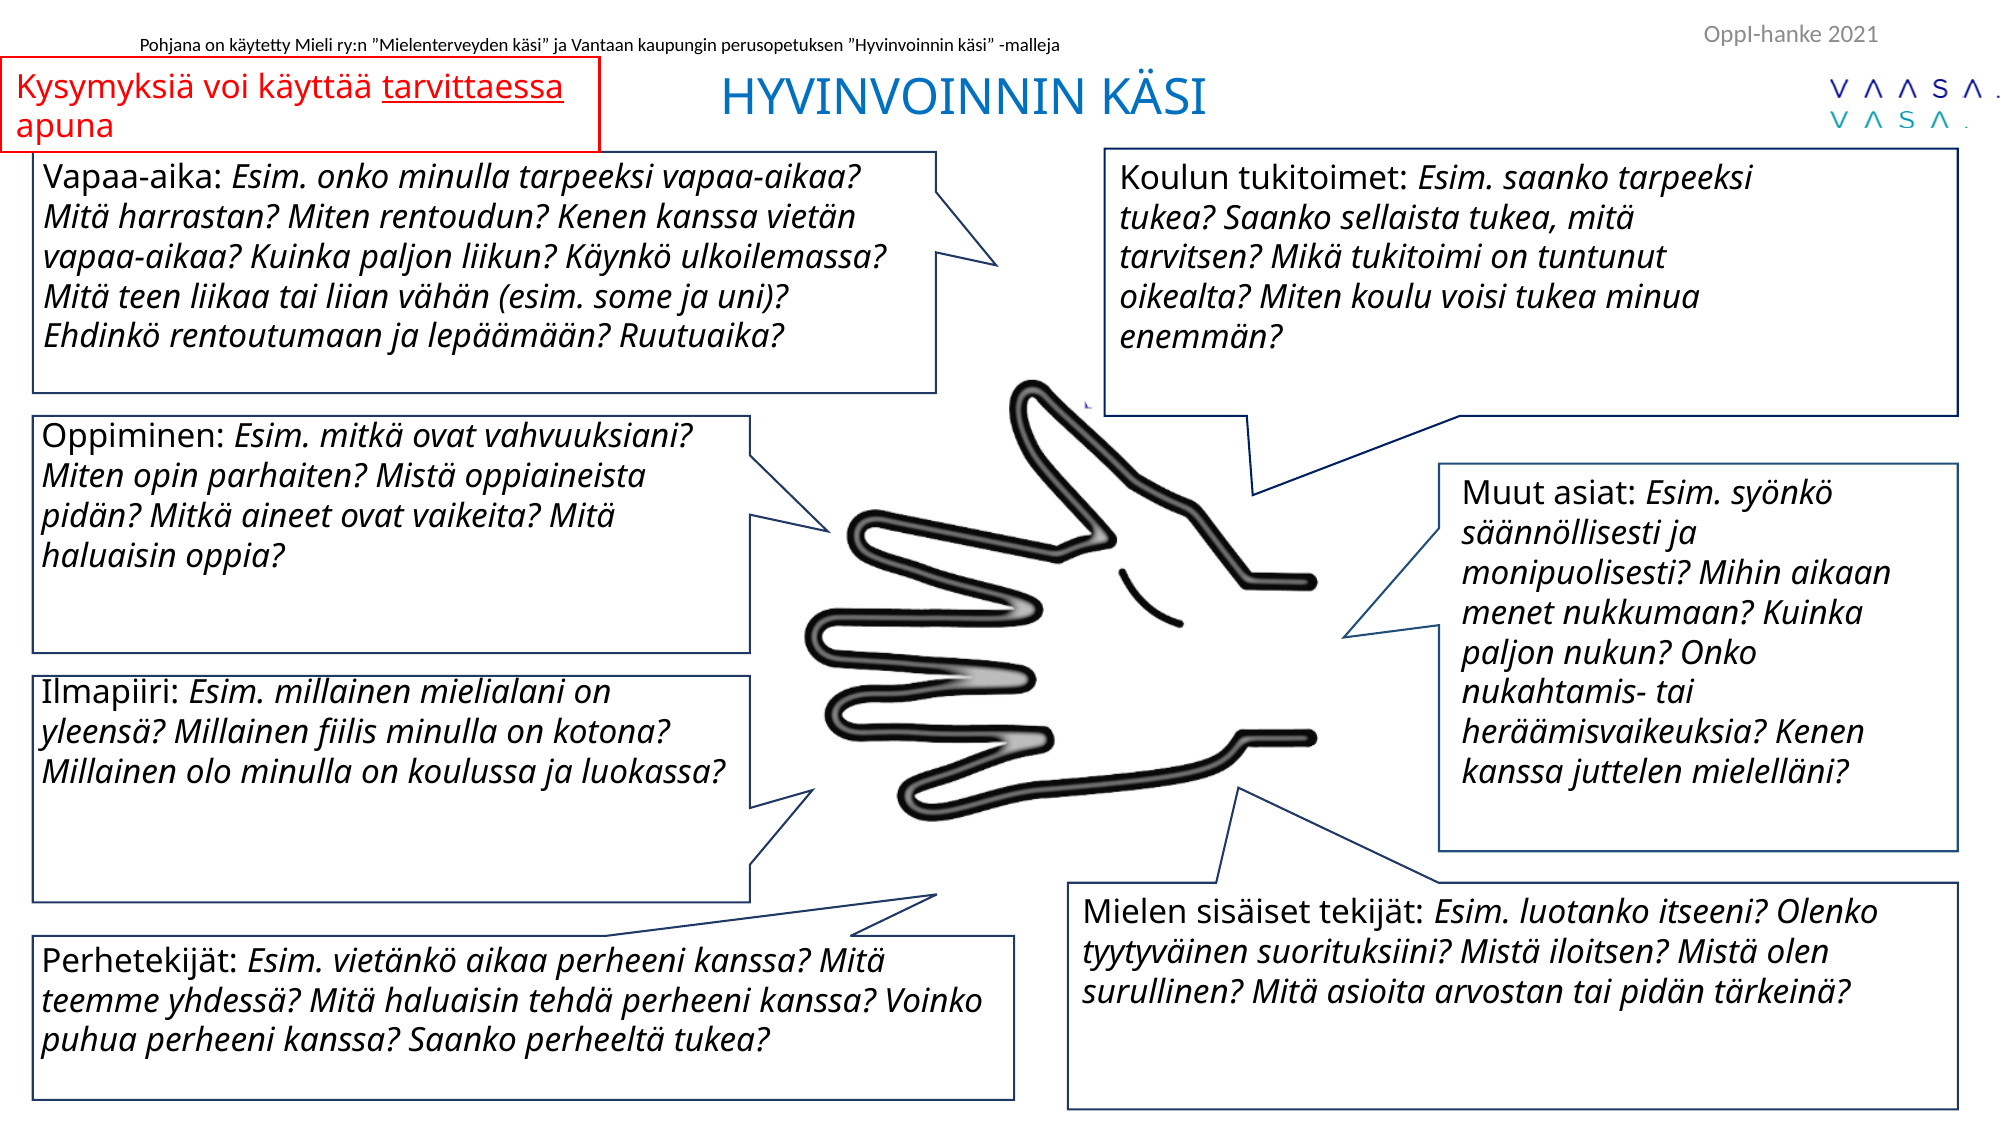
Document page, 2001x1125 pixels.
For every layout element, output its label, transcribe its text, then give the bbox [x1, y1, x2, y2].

text_box HYVINVOINNIN KÄSI [705, 56, 1373, 132]
text_box Koulun tukitoimet: Esim. saanko tarpeeksi tukea? Saanko sellaista tukea, mitä tarvitsen? Mikä tukitoimi on tuntunut oikealta? Miten koulu voisi tukea minua enemmän? [1104, 148, 1775, 363]
text_box Vapaa-aika: Esim. onko minulla tarpeeksi vapaa-aikaa? Mitä harrastan? Miten rentoudun? Kenen kanssa vietän vapaa-aikaa? Kuinka paljon liikun? Käynkö ulkoilemassa? Mitä teen liikaa tai liian vähän (esim. some ja uni)? Ehdinkö rentoutumaan ja lepäämään? Ruutuaika? [28, 147, 908, 363]
text_box Kysymyksiä voi käyttää tarvittaessa apuna [0, 56, 601, 153]
text_box [1103, 147, 1959, 461]
text_box [636, 893, 938, 931]
text_box [1066, 835, 1959, 1111]
text_box Ilmapiiri: Esim. millainen mielialani on yleensä? Millainen fiilis minulla on kotona? Millainen olo minulla on koulussa ja luokassa? [26, 662, 744, 798]
text_box Muut asiat: Esim. syönkö säännöllisesti ja monipuolisesti? Mihin aikaan menet nukkumaan? Kuinka paljon nukun? Onko nukahtamis- tai heräämisvaikeuksia? Kenen kanssa juttelen mielelläni? [1446, 463, 1939, 798]
text_box [1347, 462, 1959, 853]
picture [789, 356, 1347, 835]
text_box [908, 150, 999, 356]
picture [1813, 55, 2000, 143]
text_box [31, 934, 1016, 1101]
text_box [31, 674, 789, 904]
text_box Oppiminen: Esim. mitkä ovat vahvuuksiani? Miten opin parhaiten? Mistä oppiaineista pidän? Mitkä aineet ovat vaikeita? Mitä haluaisin oppia? [26, 406, 744, 582]
footer OppI-hanke 2021 [1613, 9, 1970, 57]
text_box Perhetekijät: Esim. vietänkö aikaa perheeni kanssa? Mitä teemme yhdessä? Mitä haluaisin tehdä perheeni kanssa? Voinko puhua perheeni kanssa? Saanko perheeltä tukea? [26, 931, 1000, 1066]
text_box Pohjana on käytetty Mieli ry:n ”Mielenterveyden käsi” ja Vantaan kaupungin perusopetuksen ”Hyvinvoinnin käsi” -malleja [124, 24, 1414, 63]
text_box [31, 414, 789, 655]
text_box Mielen sisäiset tekijät: Esim. luotanko itseeni? Olenko tyytyväinen suorituksiini? Mistä iloitsen? Mistä olen surullinen? Mitä asioita arvostan tai pidän tärkeinä? [1067, 882, 1921, 1018]
text_box [31, 363, 789, 395]
